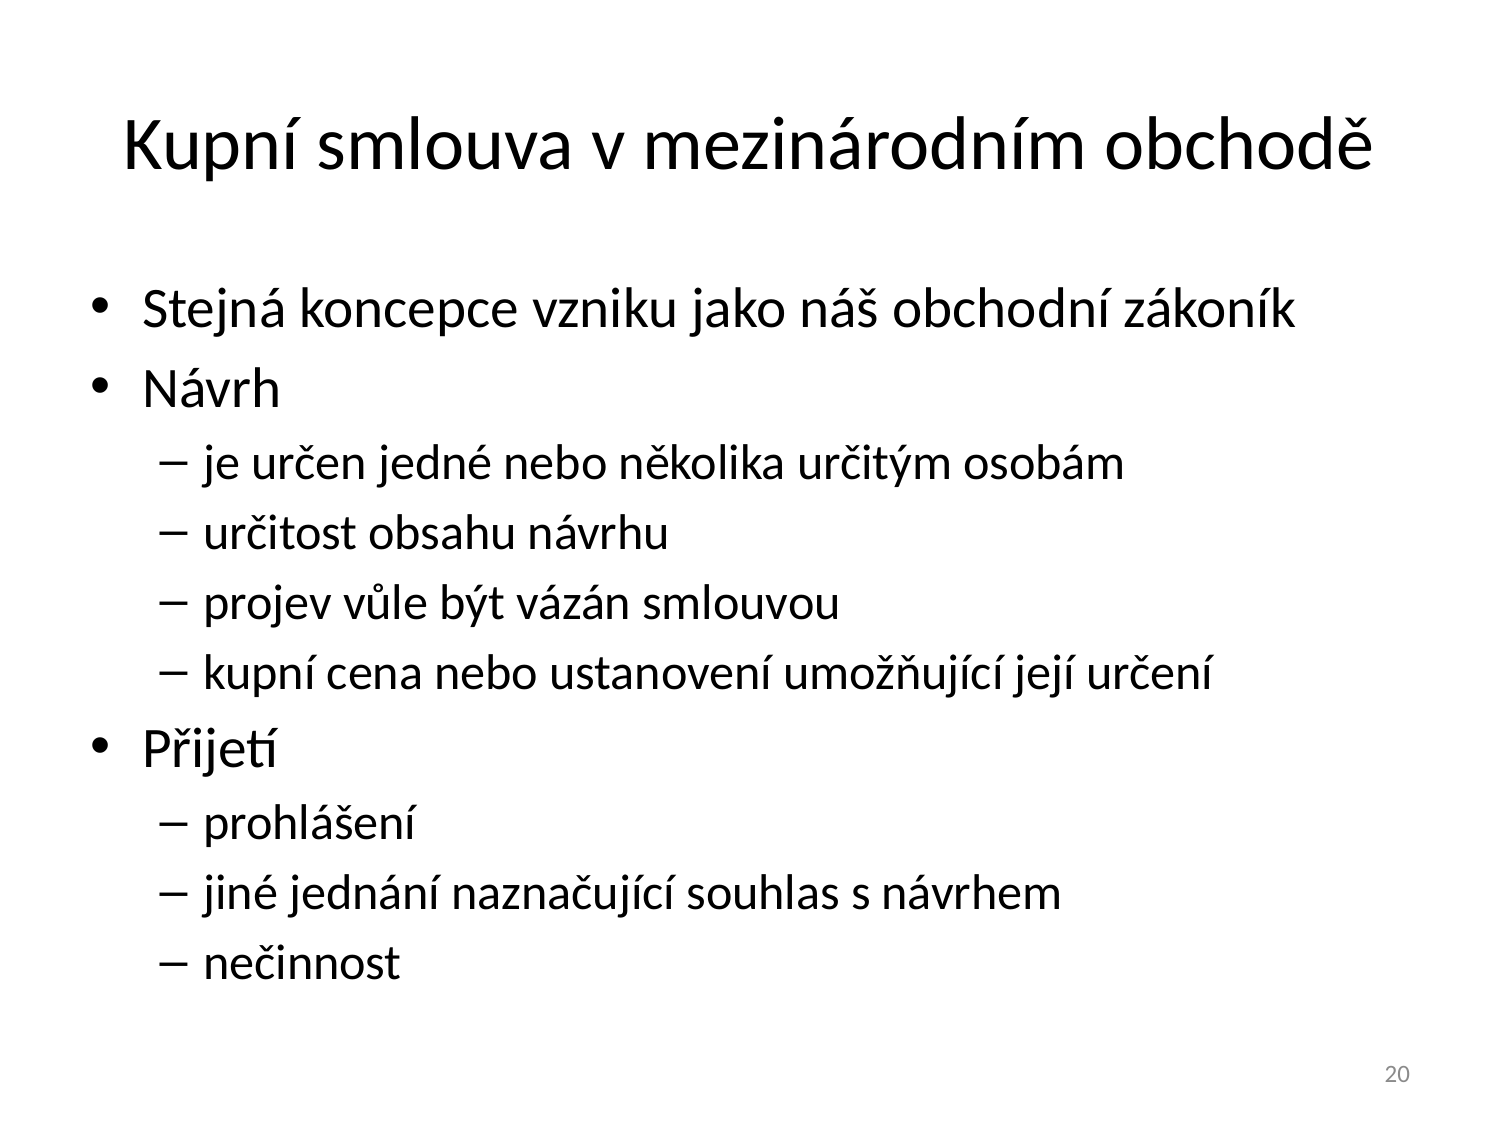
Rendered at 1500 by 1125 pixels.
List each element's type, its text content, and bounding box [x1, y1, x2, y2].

title Kupní smlouva v mezinárodním obchodě [75, 45, 1425, 233]
list Stejná koncepce vzniku jako náš obchodní zákoník Návrh je určen jedné nebo několika určitým osobám určitost obsahu návrhu projev vůle být vázán smlouvou kupní cena nebo ustanovení umožňující její určení Přijetí prohlášení jiné jednání naznačující souhlas s návrhem nečinnost [75, 262, 1425, 1005]
slide_number 20 [1074, 1042, 1425, 1103]
